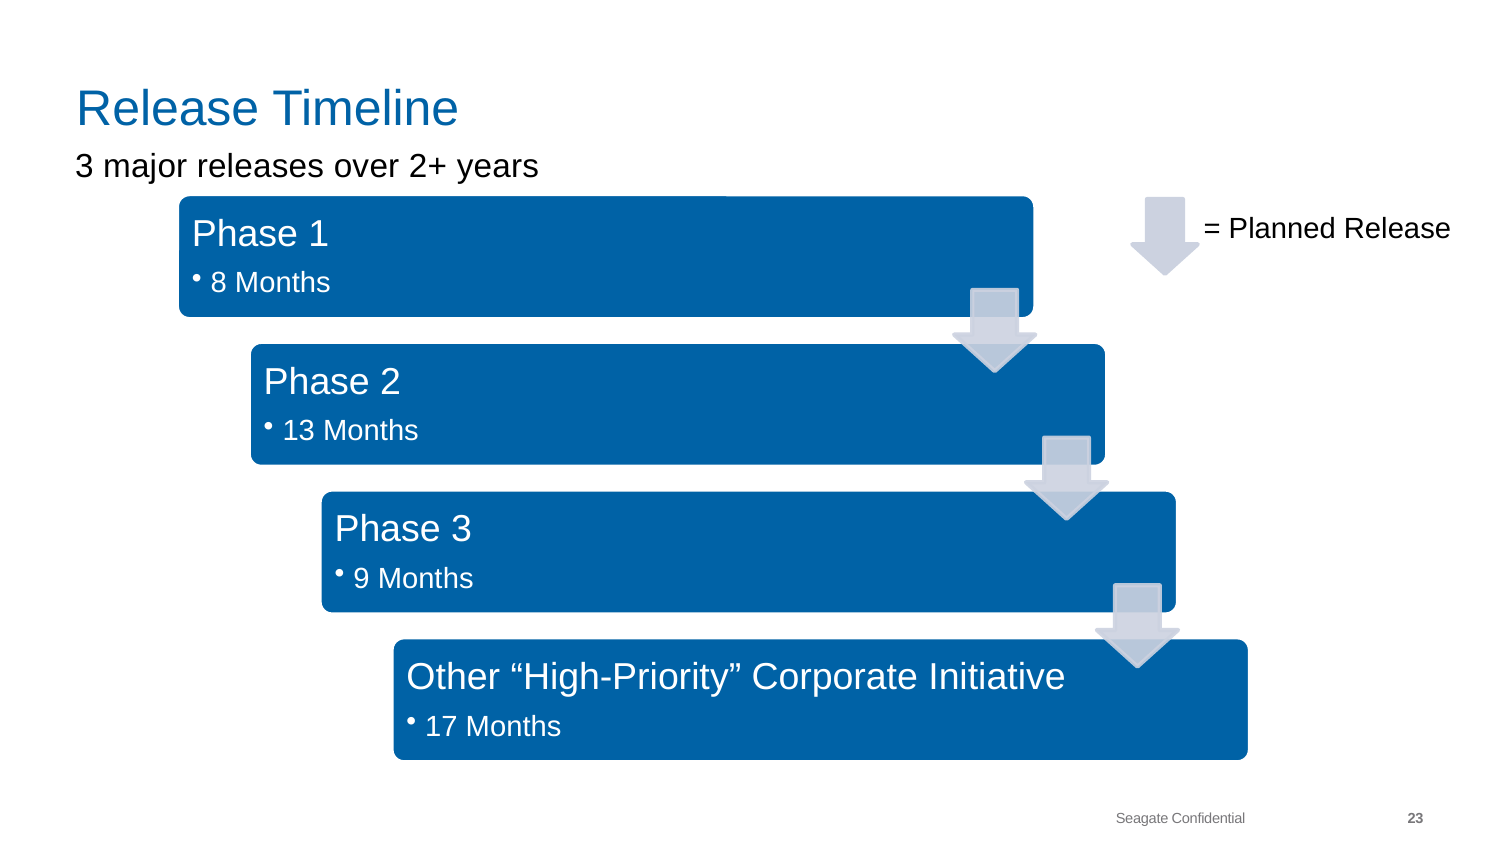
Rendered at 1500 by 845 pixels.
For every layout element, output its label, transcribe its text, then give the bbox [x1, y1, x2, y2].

list 3 major releases over 2+ years [75, 144, 1275, 188]
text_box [1131, 198, 1198, 274]
title Release Timeline [75, 0, 1276, 136]
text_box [176, 193, 1251, 763]
text_box = Planned Release [1255, 202, 1484, 253]
